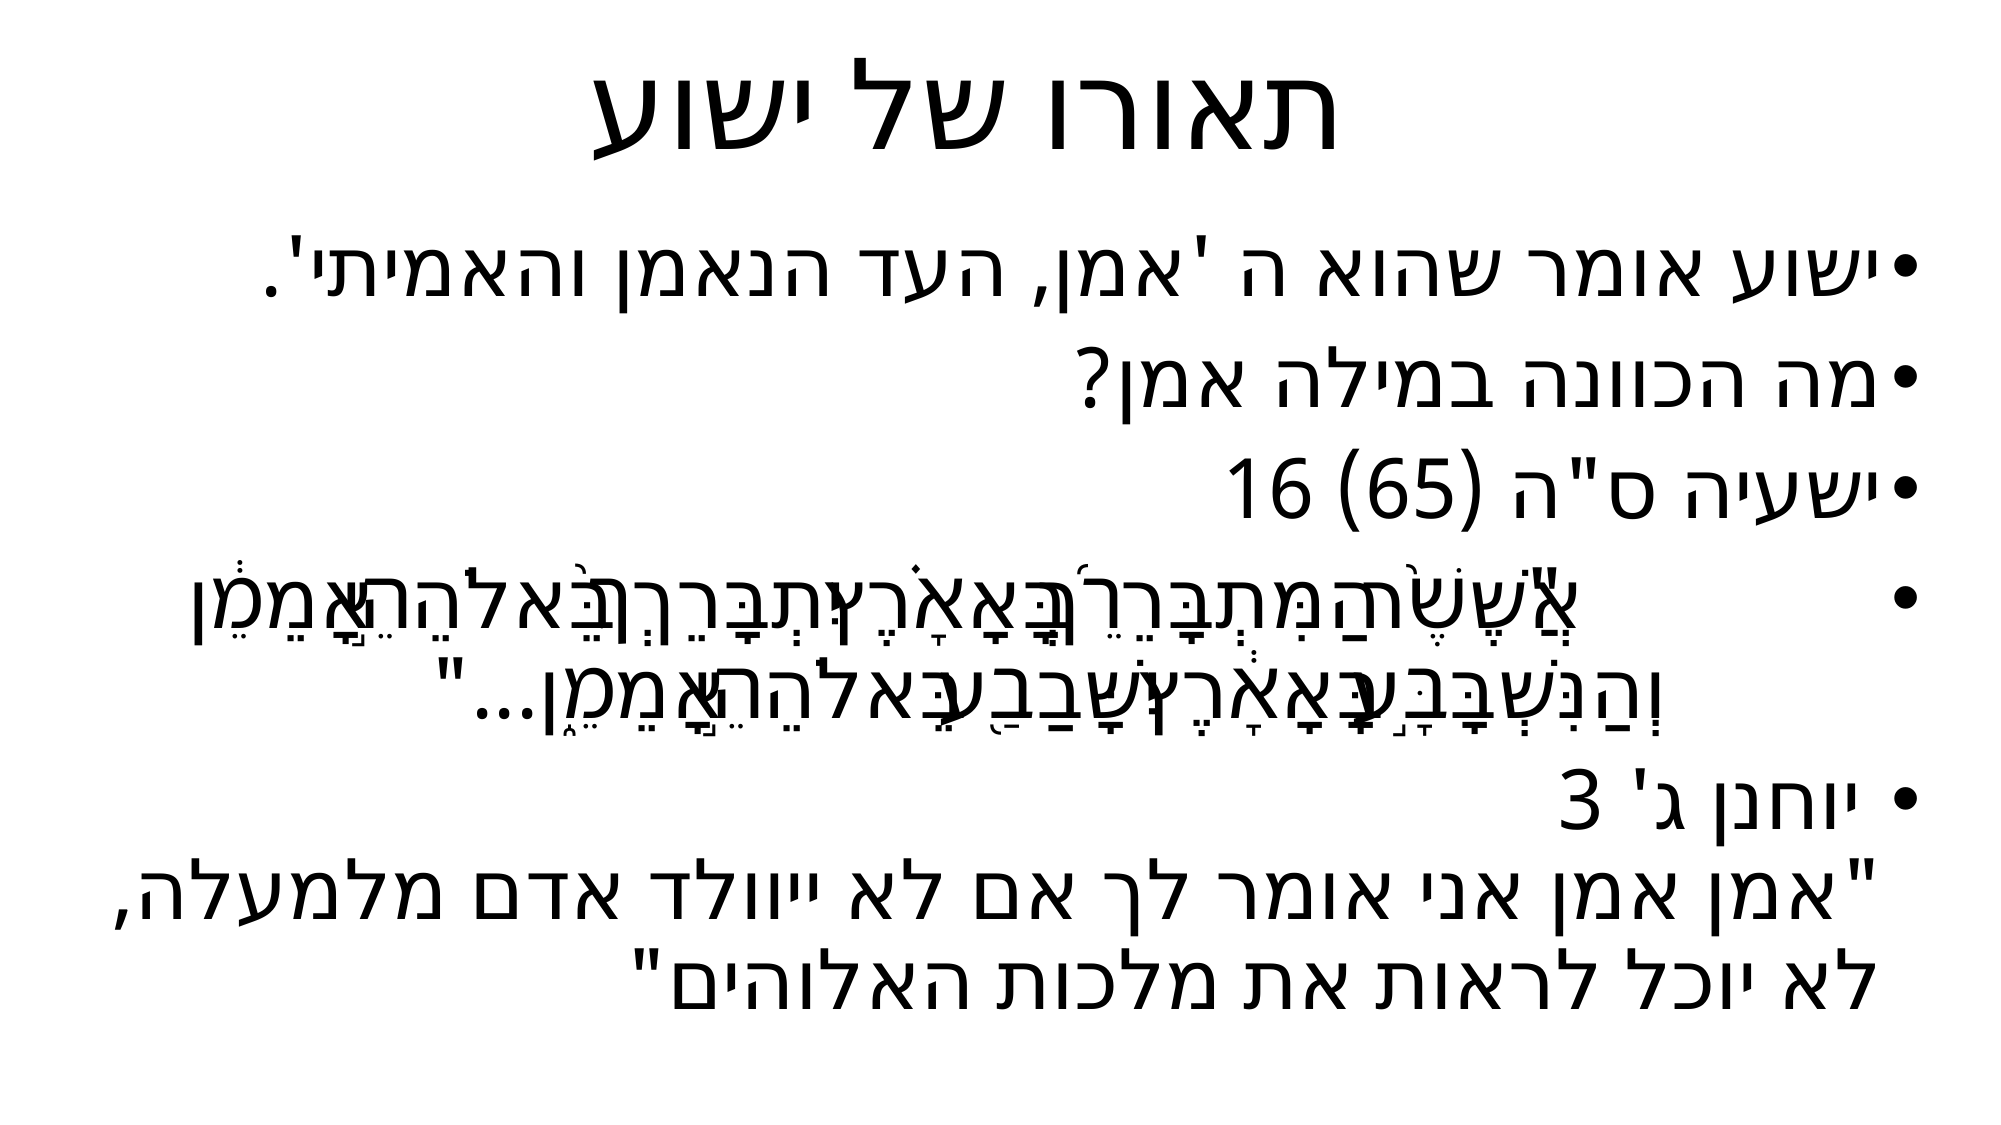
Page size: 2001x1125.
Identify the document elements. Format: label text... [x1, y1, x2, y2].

title תאורו של ישוע [0, 0, 1936, 217]
list ישוע אומר שהוא ה 'אמן, העד הנאמן והאמיתי'. מה הכוונה במילה אמן? ישעיה ס"ה (65) 16 "אֲשֶׁ֨ר הַמִּתְבָּרֵ֜ךְ בָּאָ֗רֶץ יִתְבָּרֵךְ֙ בֵּאלֹהֵ֣י אָמֵ֔ן וְהַנִּשְׁבָּ֣ע בָּאָ֔רֶץ יִשָּׁבַ֖ע בֵּאלֹהֵ֣י אָמֵ֑ן..." יוחנן ג' 3 "אמן אמן אני אומר לך אם לא ייוולד אדם מלמעלה, לא יוכל לראות את מלכות האלוהים" [0, 217, 1936, 1125]
